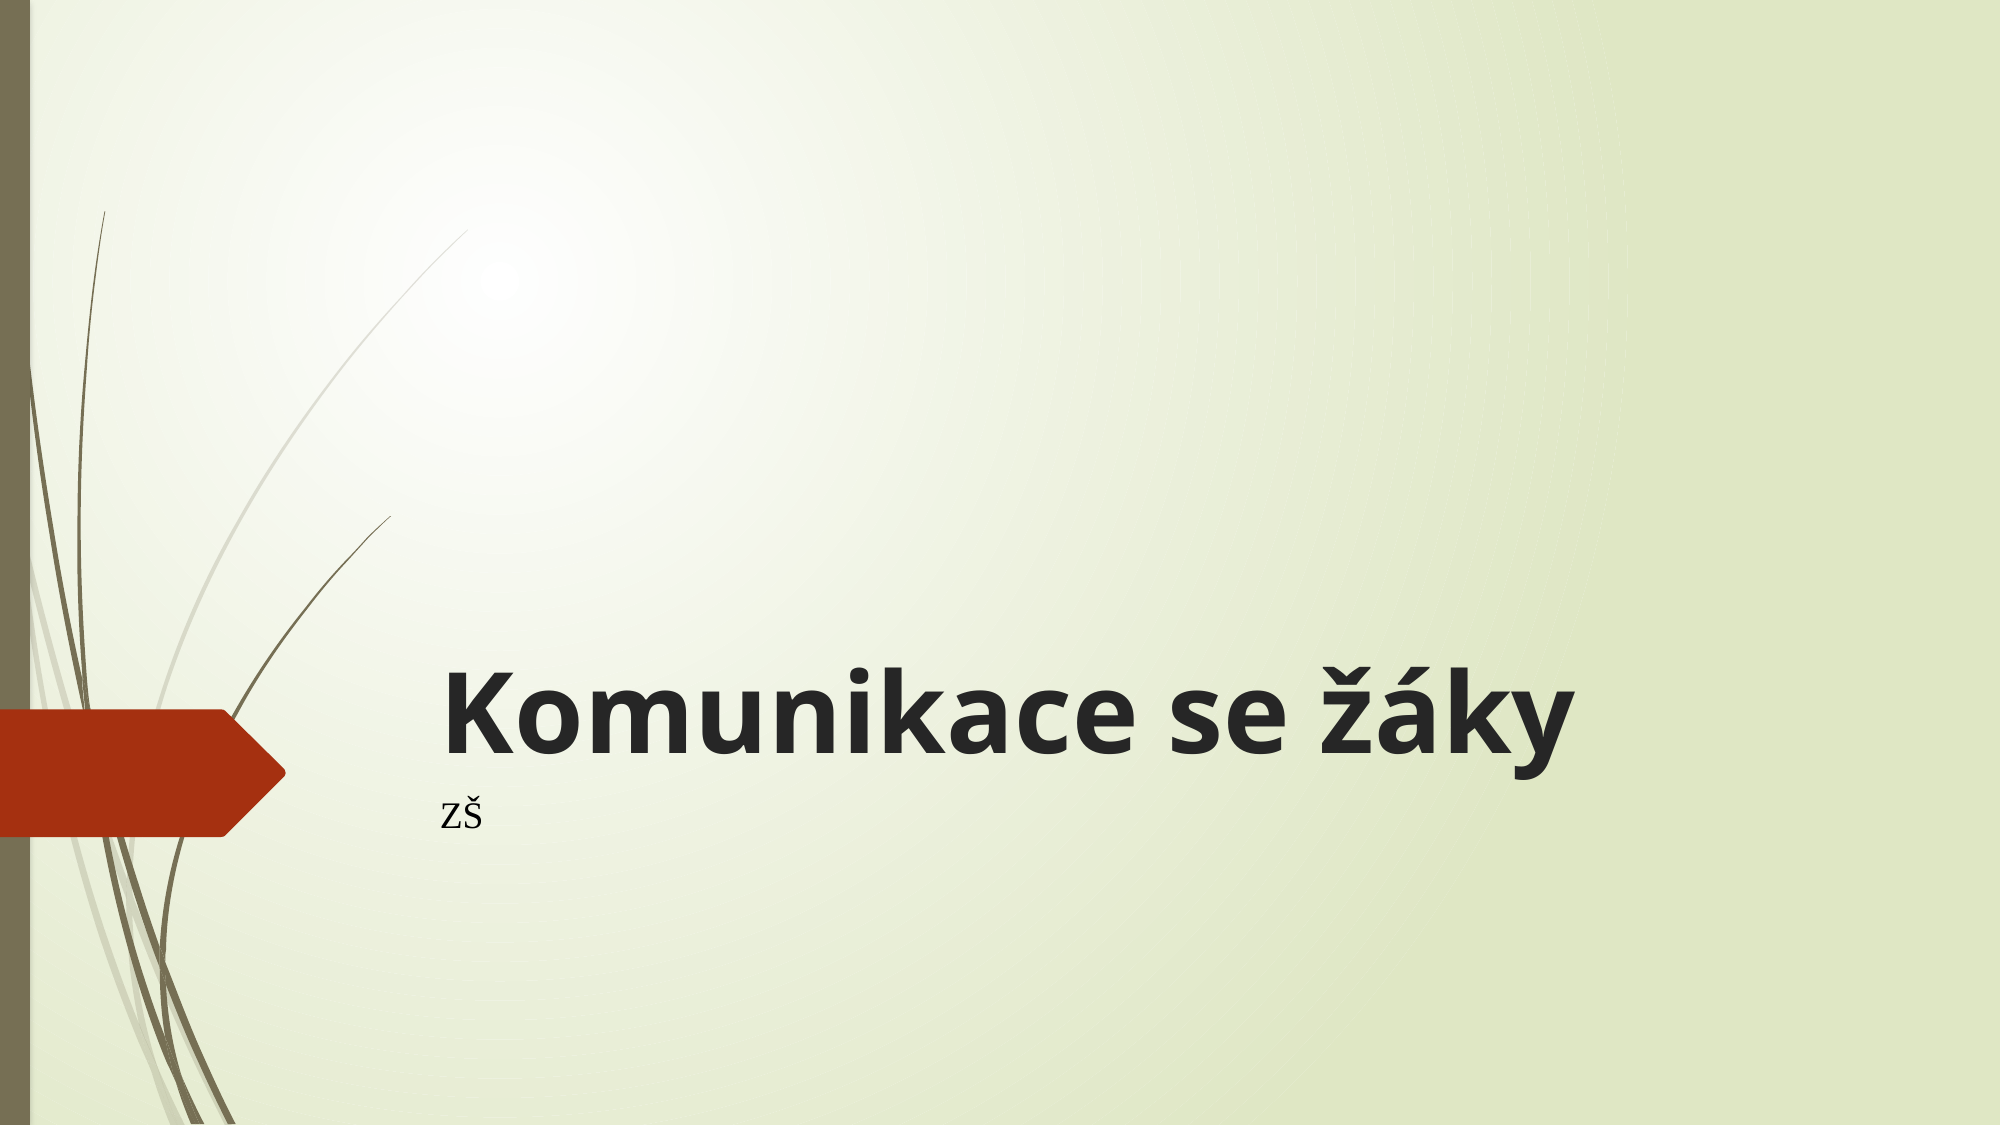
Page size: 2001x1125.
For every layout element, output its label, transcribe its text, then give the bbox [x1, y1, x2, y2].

title Komunikace se žáky [424, 412, 1888, 783]
subtitle ZŠ [424, 783, 1888, 969]
